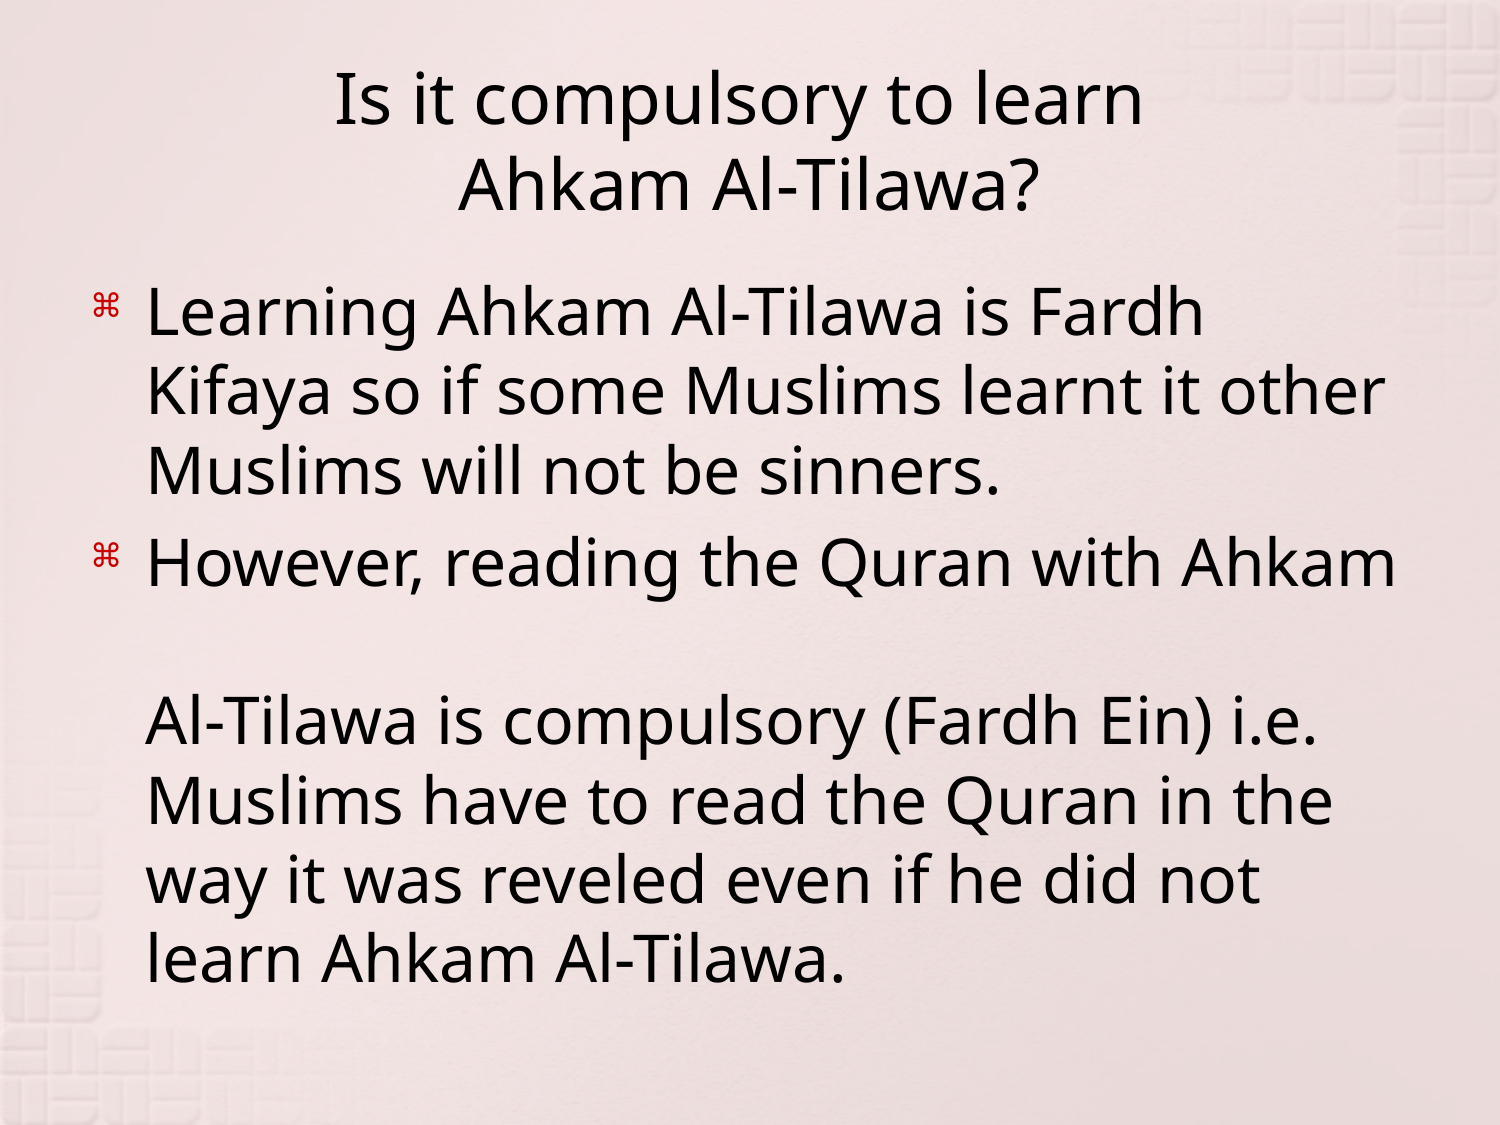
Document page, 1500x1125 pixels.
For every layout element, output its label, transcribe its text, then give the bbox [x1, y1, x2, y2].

title Is it compulsory to learn Ahkam Al-Tilawa? [75, 45, 1425, 233]
list Learning Ahkam Al-Tilawa is Fardh Kifaya so if some Muslims learnt it other Muslims will not be sinners. However, reading the Quran with Ahkam Al-Tilawa is compulsory (Fardh Ein) i.e. Muslims have to read the Quran in the way it was reveled even if he did not learn Ahkam Al-Tilawa. [75, 262, 1425, 1005]
